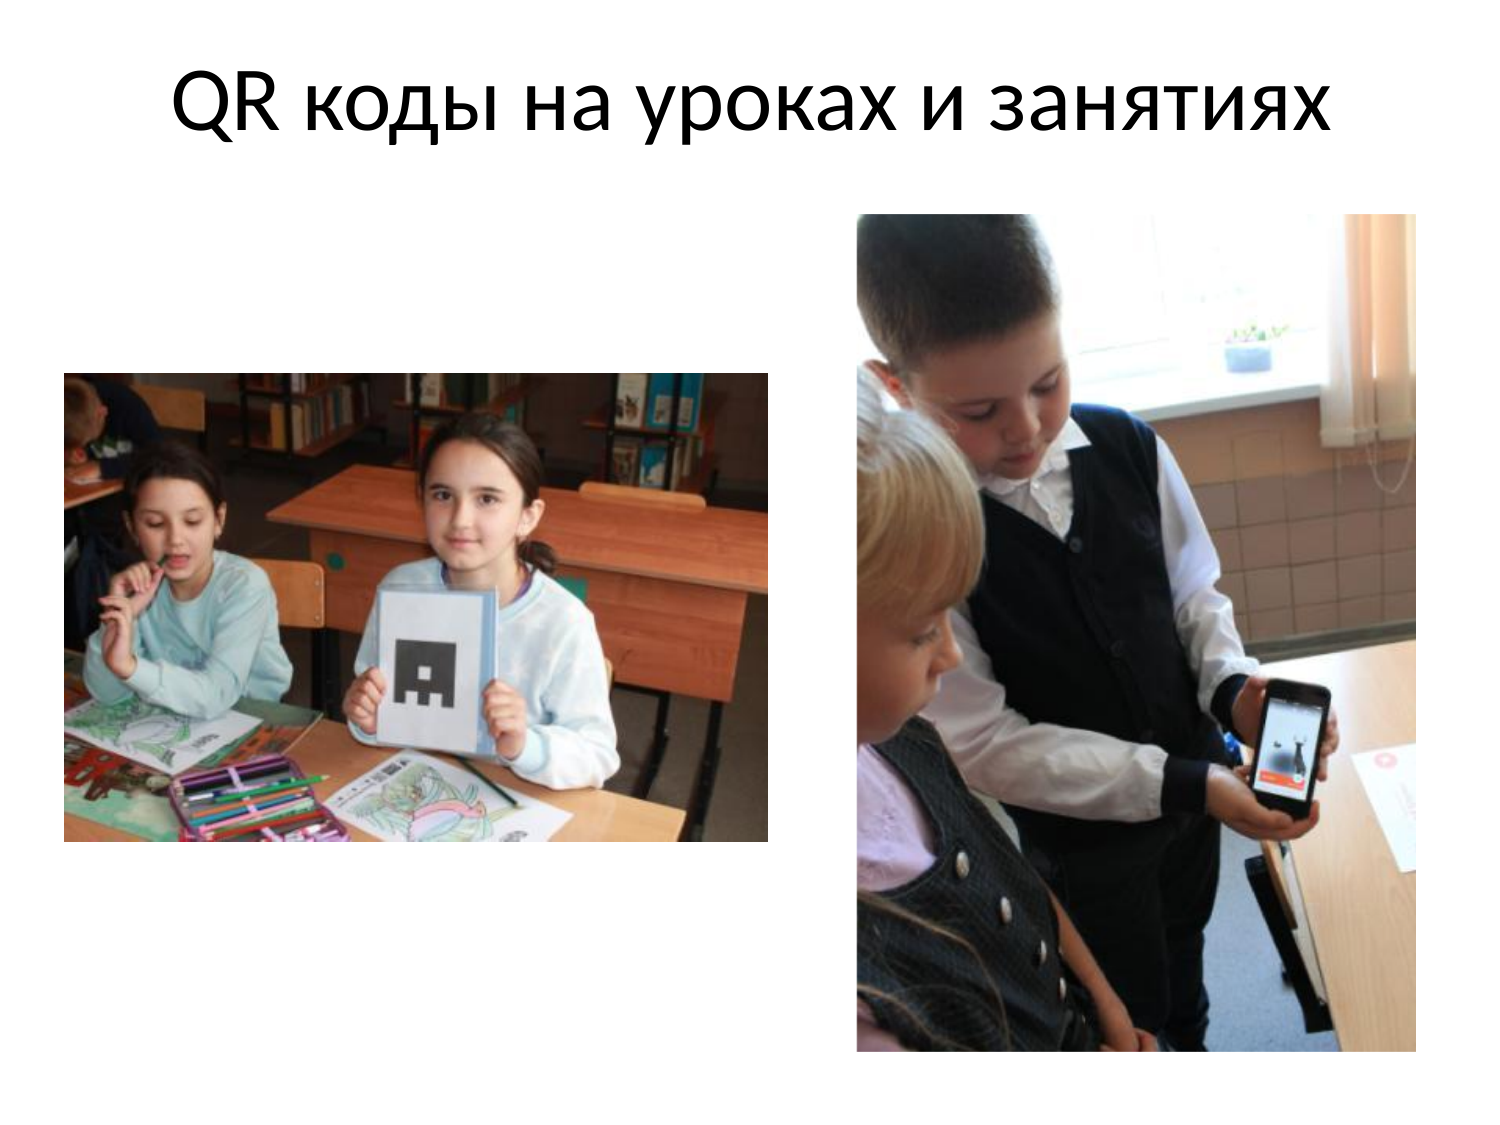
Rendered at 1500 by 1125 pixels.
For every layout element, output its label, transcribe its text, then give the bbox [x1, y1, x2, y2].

title QR коды на уроках и занятиях [76, 0, 1427, 188]
picture [64, 215, 1500, 1051]
